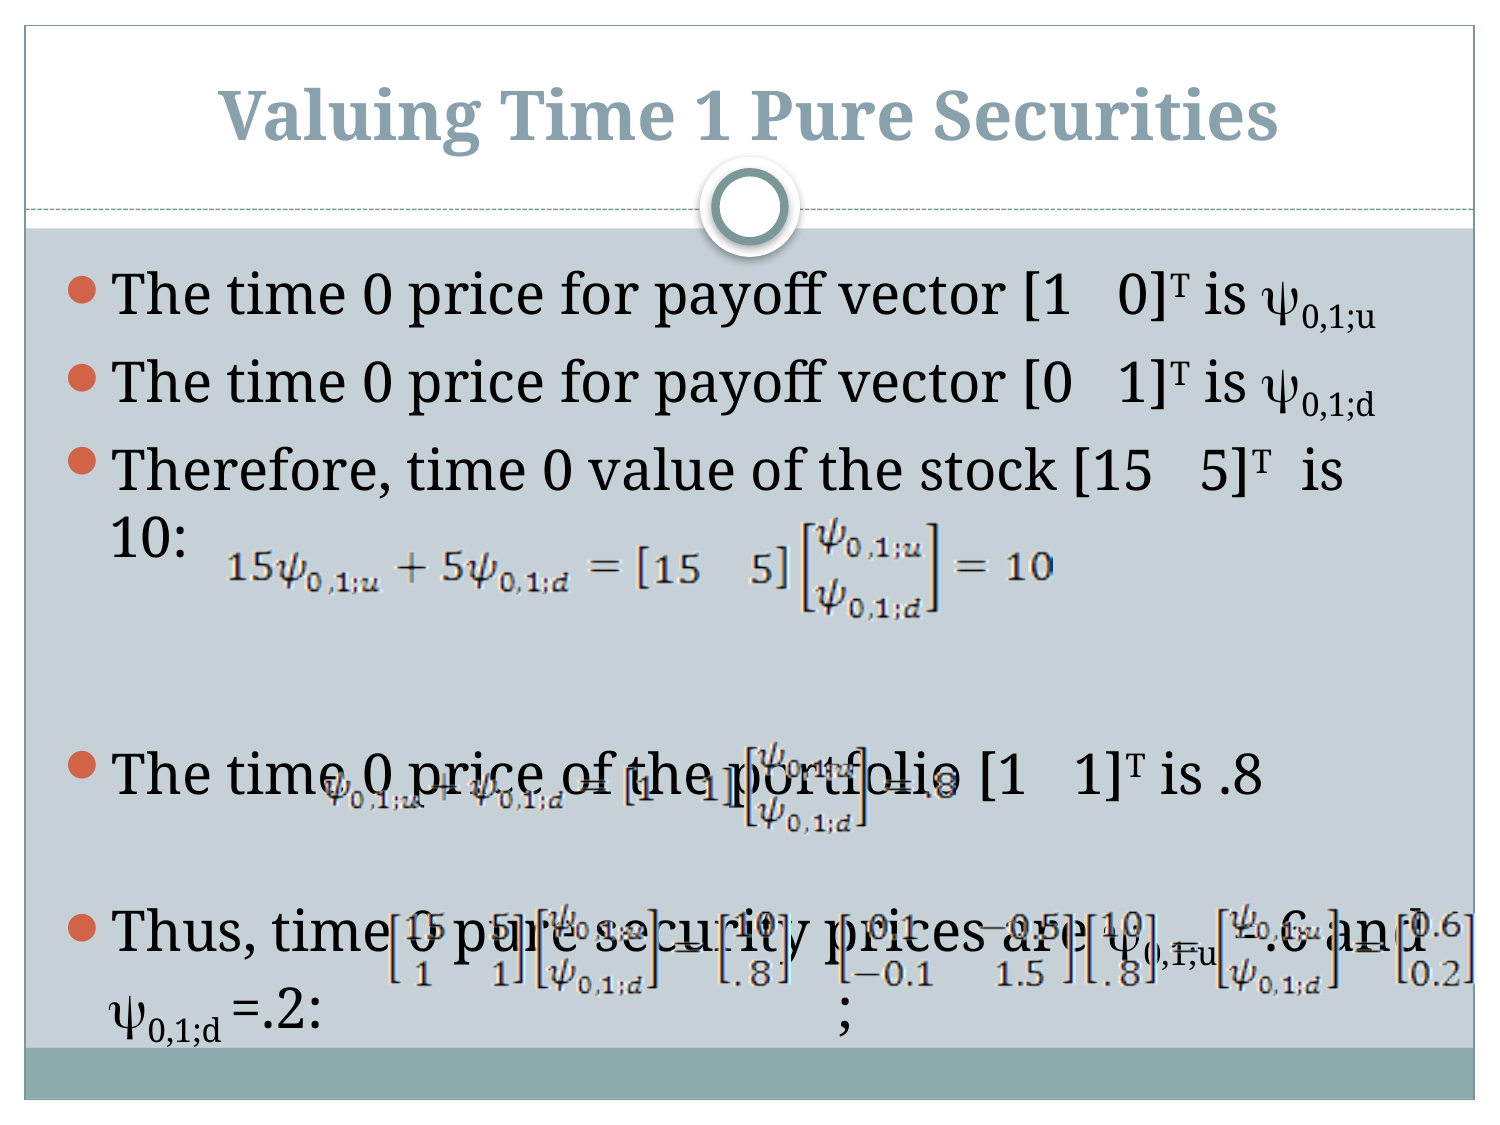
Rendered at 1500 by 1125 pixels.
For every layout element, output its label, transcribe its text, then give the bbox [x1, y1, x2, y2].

title Valuing Time 1 Pure Securities [49, 136, 1450, 162]
picture [837, 899, 1479, 1001]
picture [387, 899, 791, 1001]
title Valuing Time 1 Pure Securities [49, 75, 1450, 135]
picture [324, 737, 956, 838]
list The time 0 price for payoff vector [1 0]T is 0,1;u The time 0 price for payoff vector [0 1]T is 0,1;d Therefore, time 0 value of the stock [15 5]T is 10: The time 0 price of the portfolio [1 1]T is .8 Thus, time 0 pure security prices are 0,1;u =.6 and 0,1;d =.2: ; [49, 250, 1445, 1025]
text_box [0, 0, 1500, 75]
picture [224, 512, 1054, 626]
